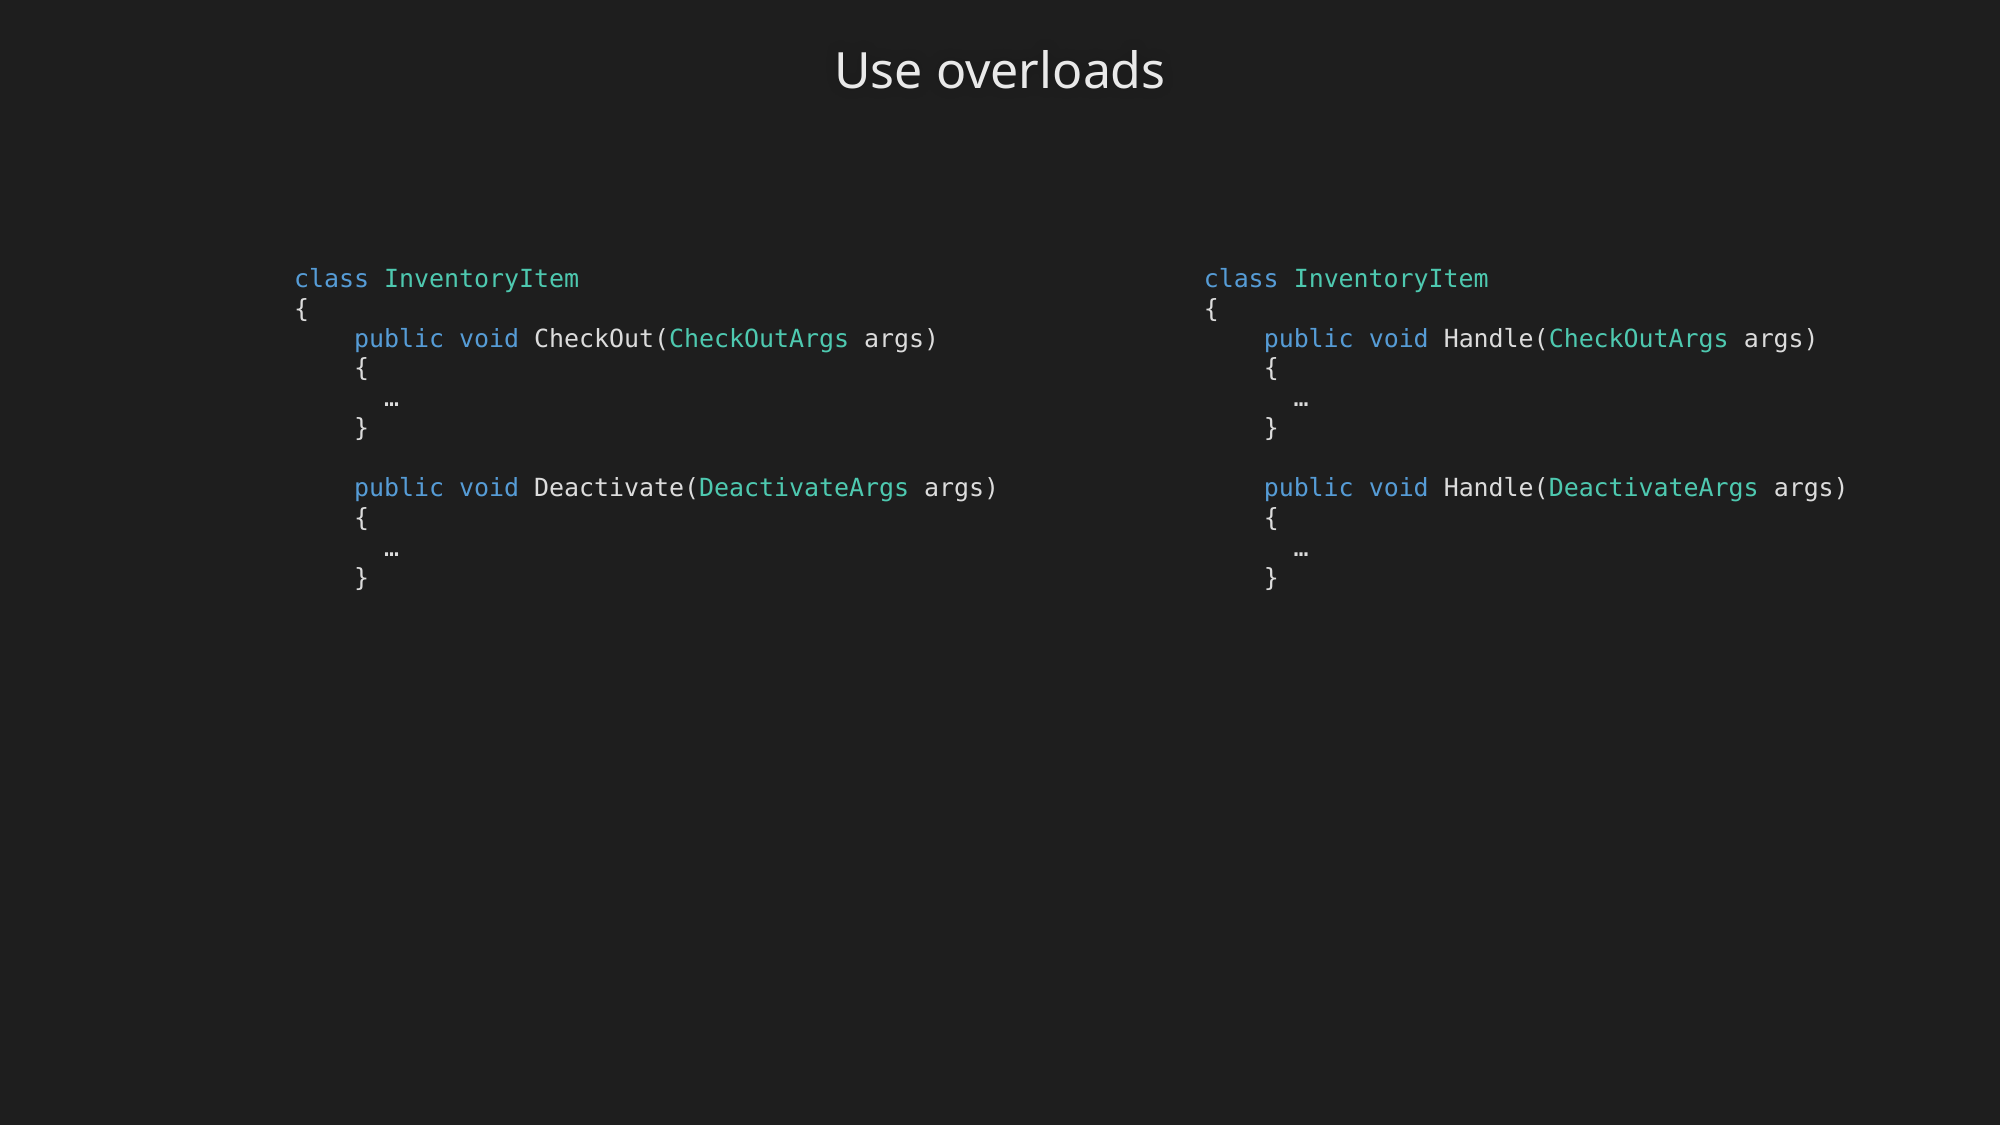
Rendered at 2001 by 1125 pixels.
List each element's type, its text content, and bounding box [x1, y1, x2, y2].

text_box class InventoryItem { public void Handle(CheckOutArgs args) { … } public void Handle(DeactivateArgs args) { … } [1189, 254, 1945, 599]
text_box Use overloads [819, 30, 1181, 106]
text_box class InventoryItem { public void CheckOut(CheckOutArgs args) { … } public void Deactivate(DeactivateArgs args) { … } [279, 254, 1036, 599]
